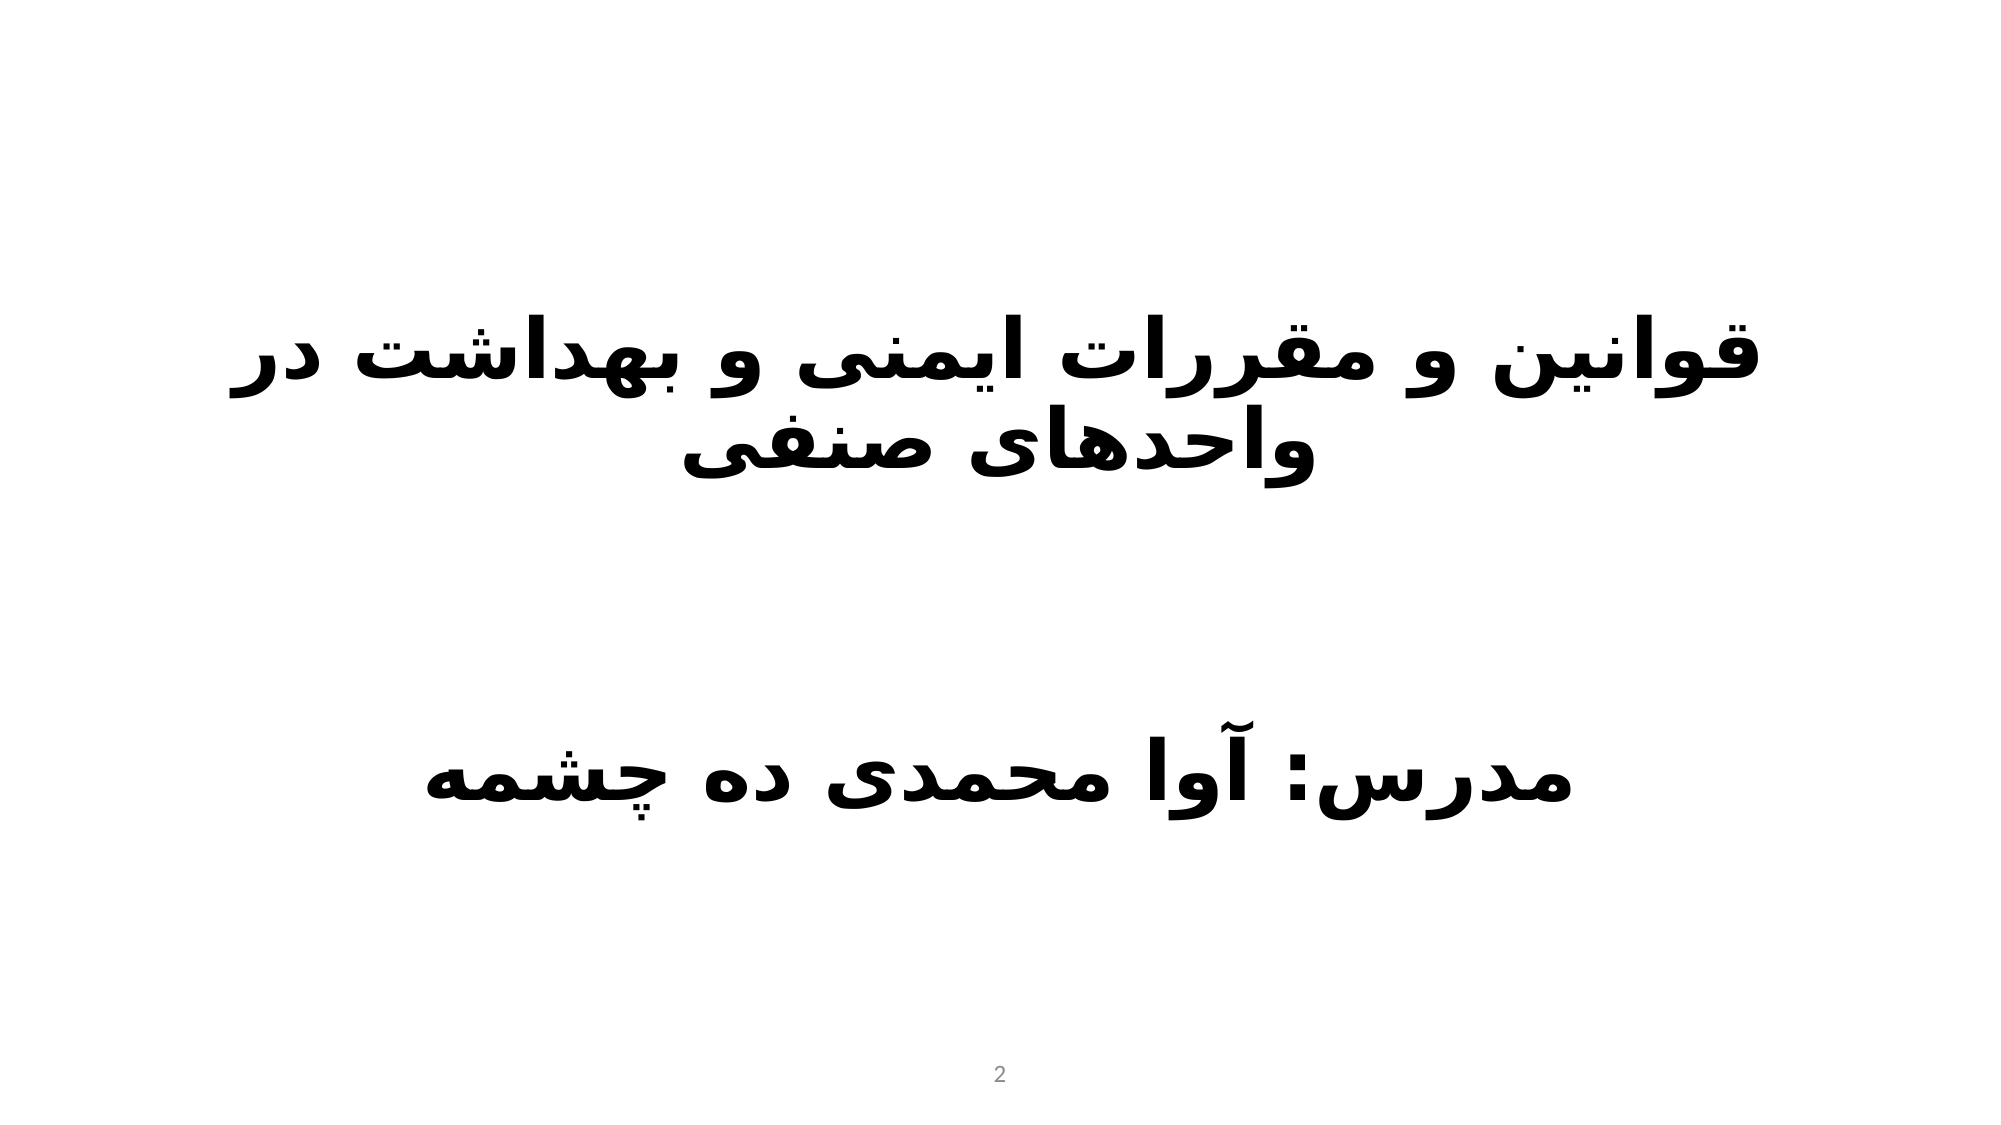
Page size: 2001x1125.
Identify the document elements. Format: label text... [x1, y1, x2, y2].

list قوانین و مقررات ایمنی و بهداشت در واحدهای صنفی مدرس: آوا محمدی ده چشمه [137, 299, 1863, 1014]
footer 2 [662, 1042, 1338, 1103]
